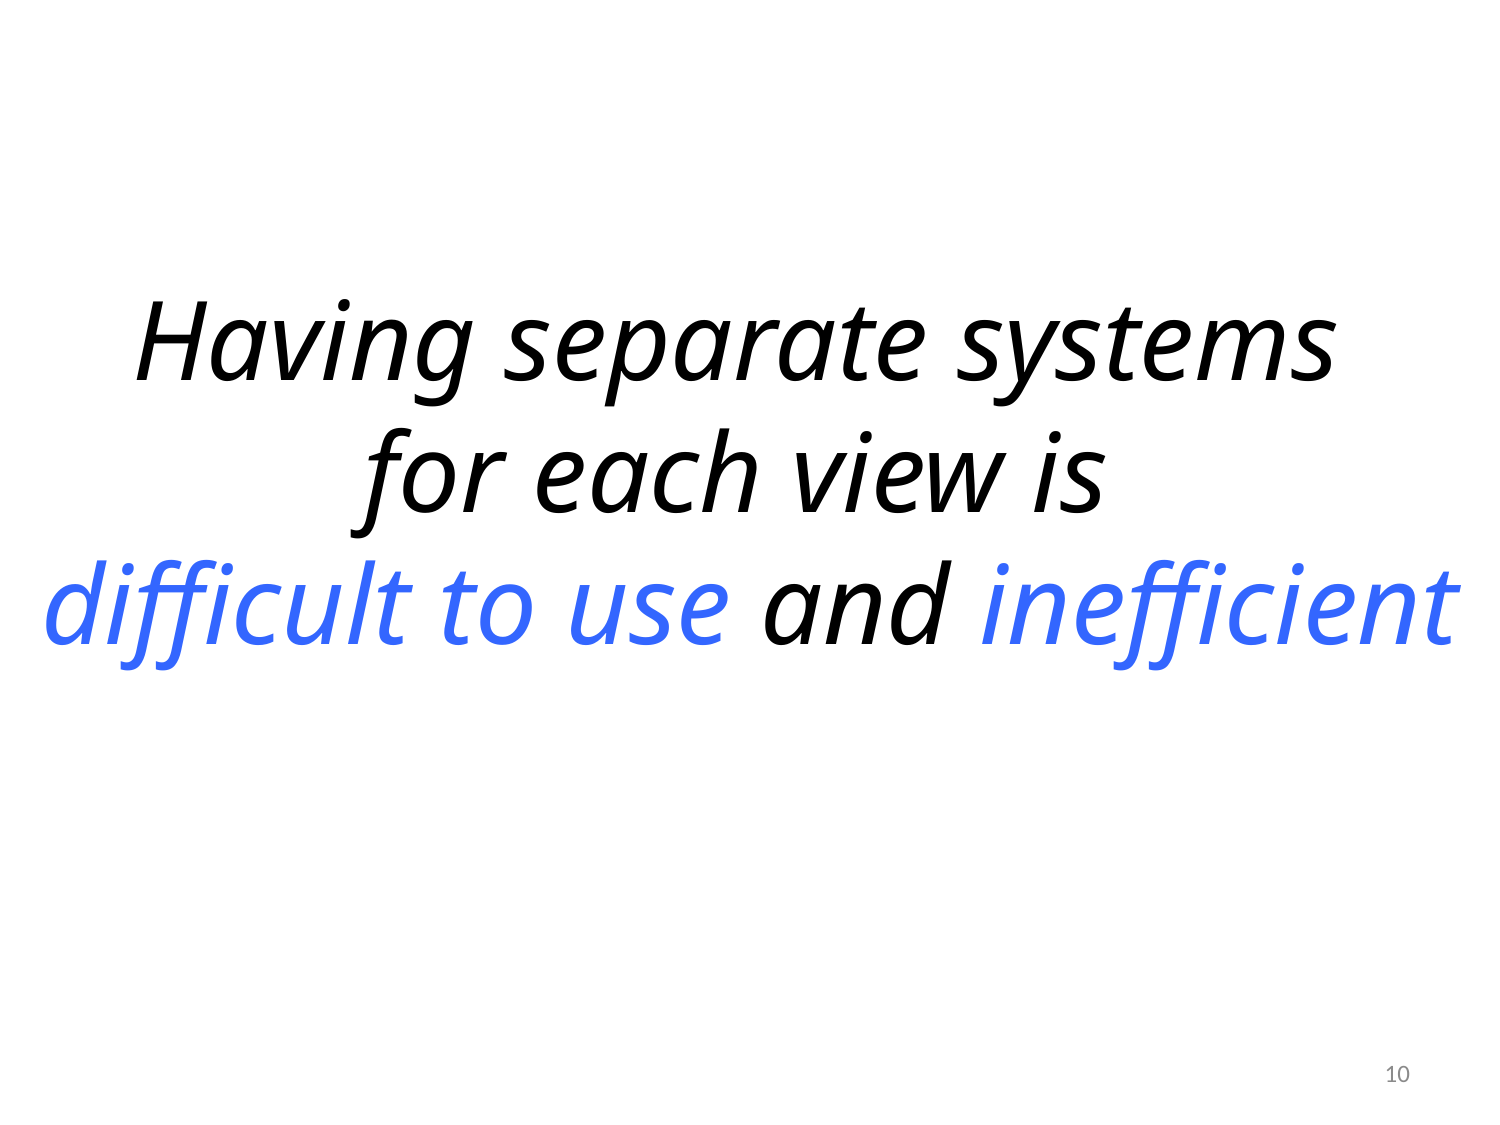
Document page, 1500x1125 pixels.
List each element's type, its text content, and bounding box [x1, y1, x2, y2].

slide_number 10 [1074, 1042, 1425, 1103]
title Having separate systems for each view is difficult to use and inefficient [0, 224, 1500, 713]
